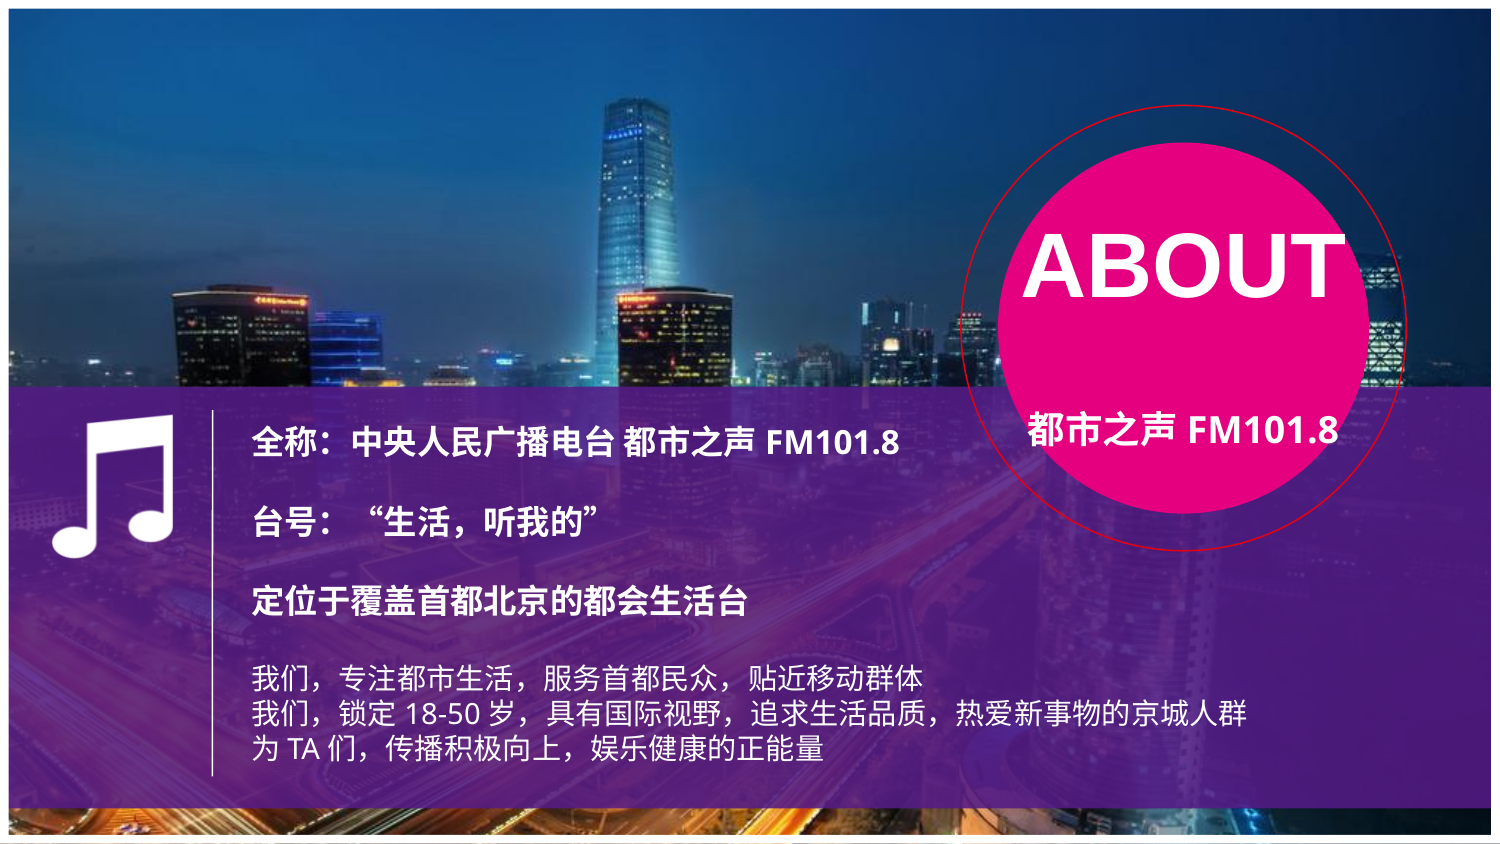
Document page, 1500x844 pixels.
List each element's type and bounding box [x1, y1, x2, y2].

text_box [35, 409, 1407, 777]
picture [0, 0, 1500, 844]
text_box [960, 105, 1407, 409]
